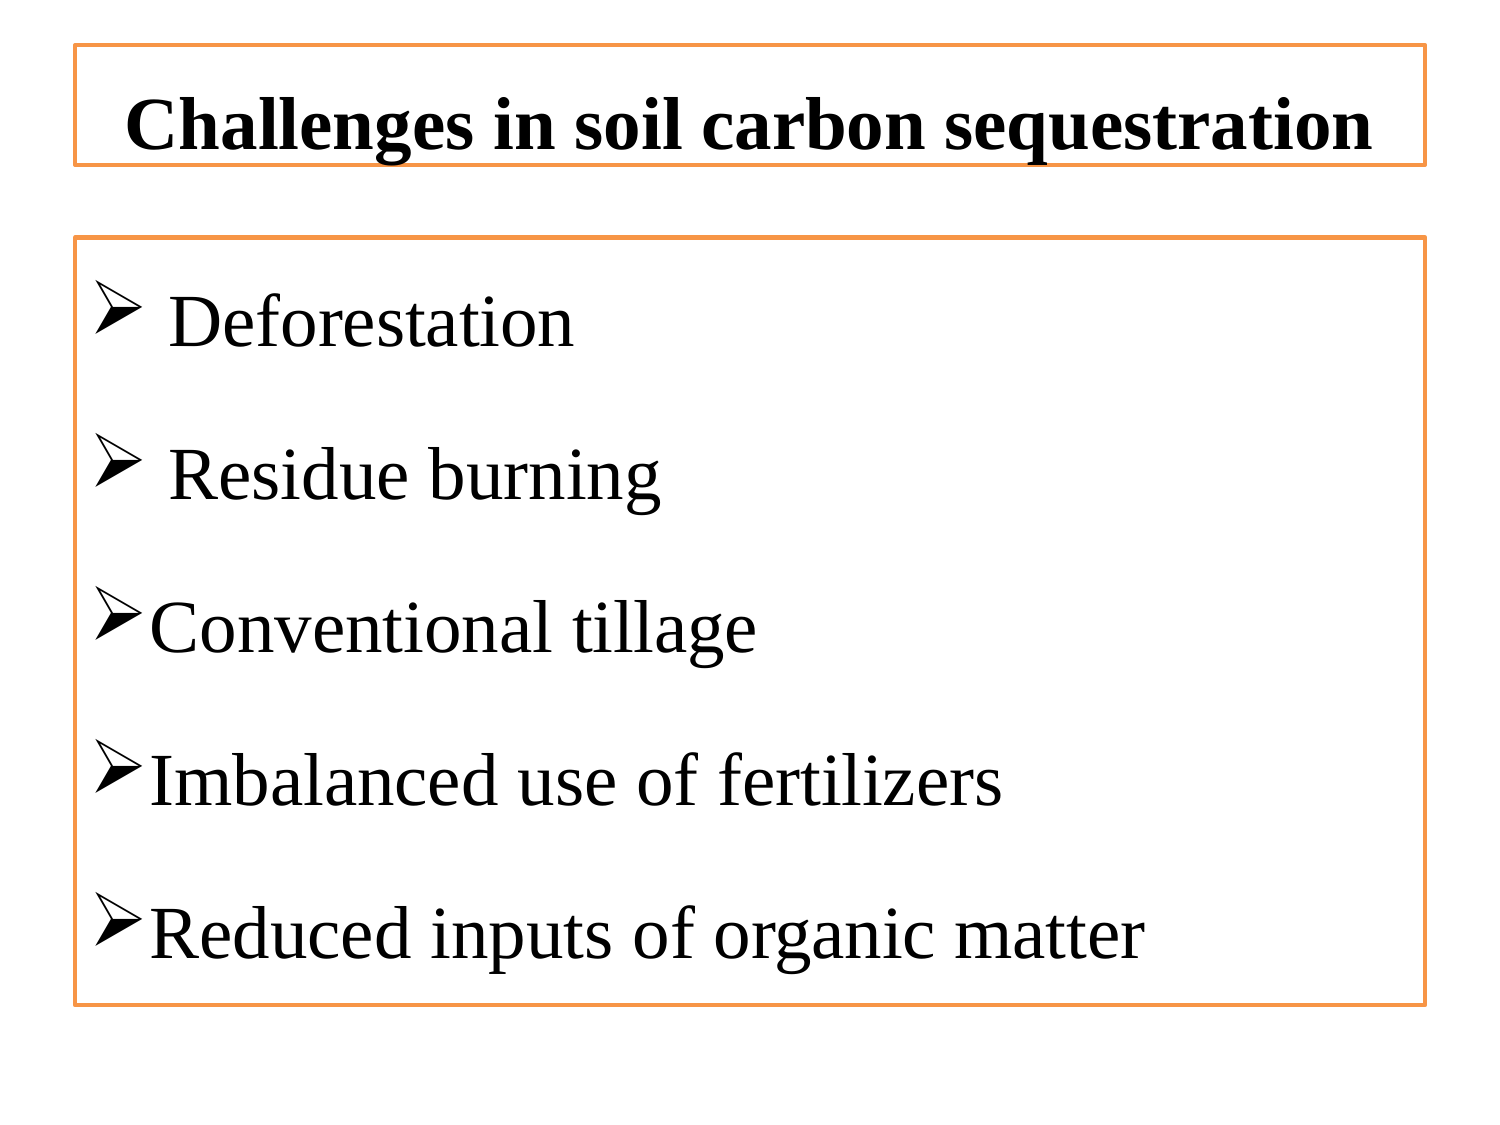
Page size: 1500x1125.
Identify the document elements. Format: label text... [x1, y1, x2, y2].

text_box Challenges in soil carbon sequestration [75, 45, 1426, 165]
text_box [75, 237, 1426, 1006]
text_box Deforestation Residue burning Conventional tillage Imbalanced use of fertilizers Reduced inputs of organic matter [87, 269, 1151, 974]
